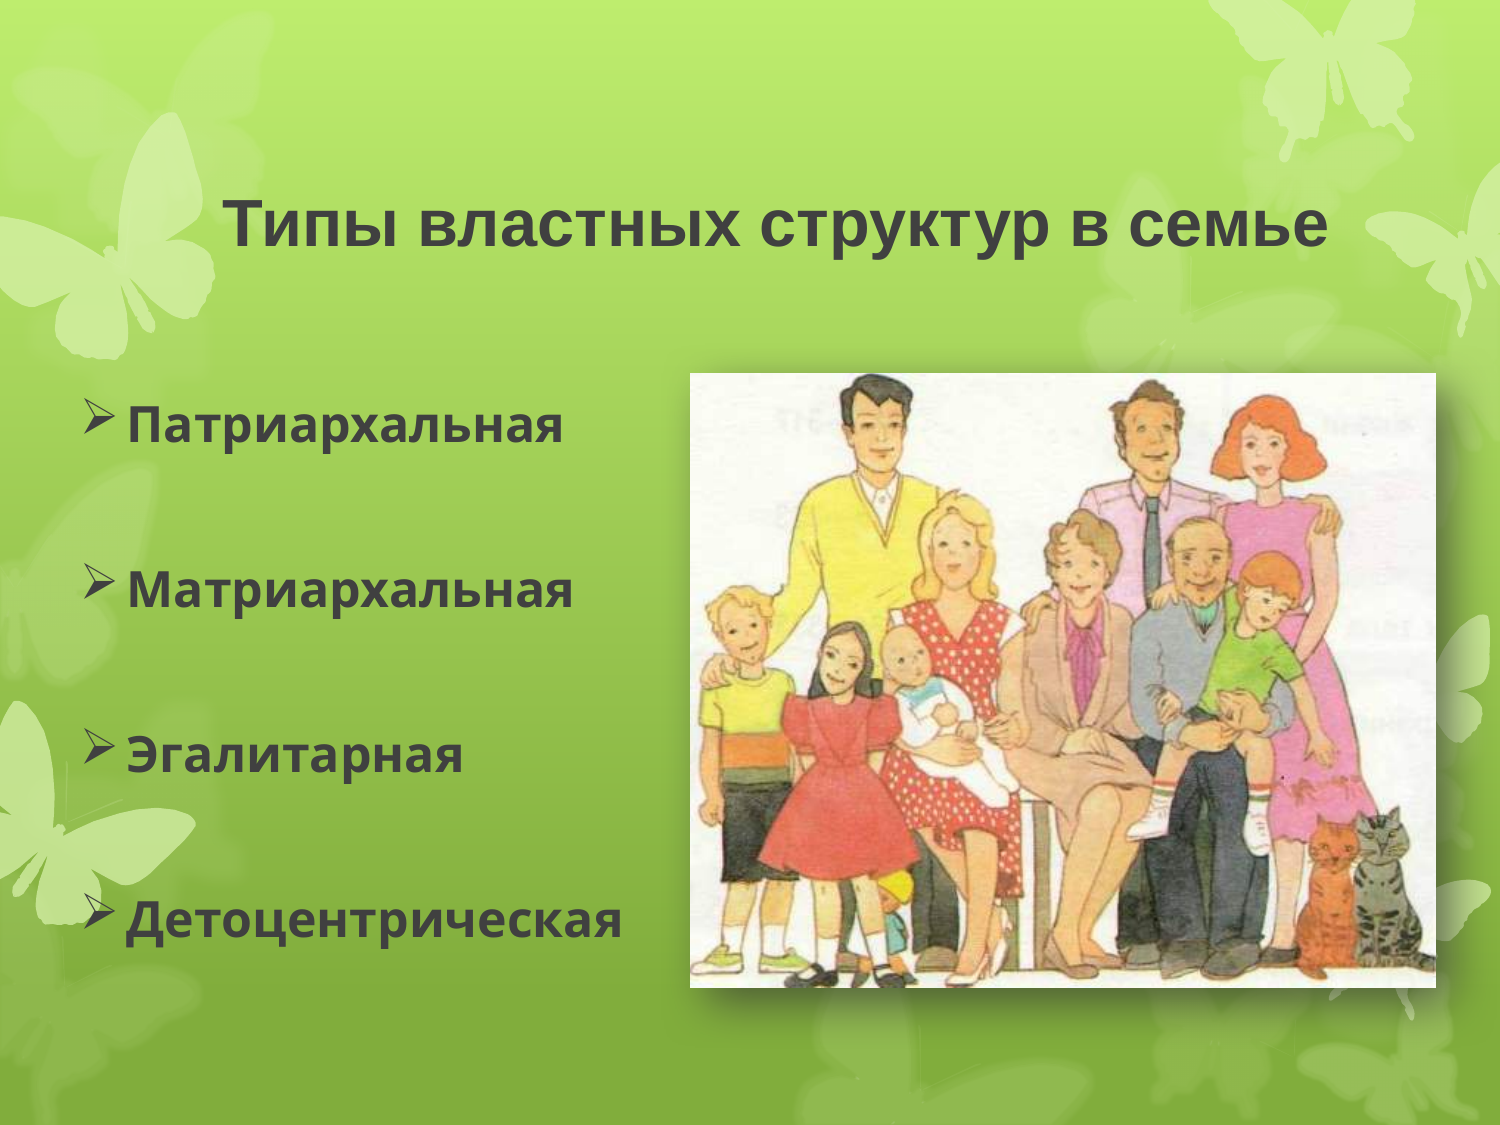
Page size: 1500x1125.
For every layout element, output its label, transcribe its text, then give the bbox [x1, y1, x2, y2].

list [690, 372, 1436, 989]
list Патриархальная Матриархальная Эгалитарная Детоцентрическая [64, 385, 684, 962]
title Типы властных структур в семье [165, 72, 1389, 268]
